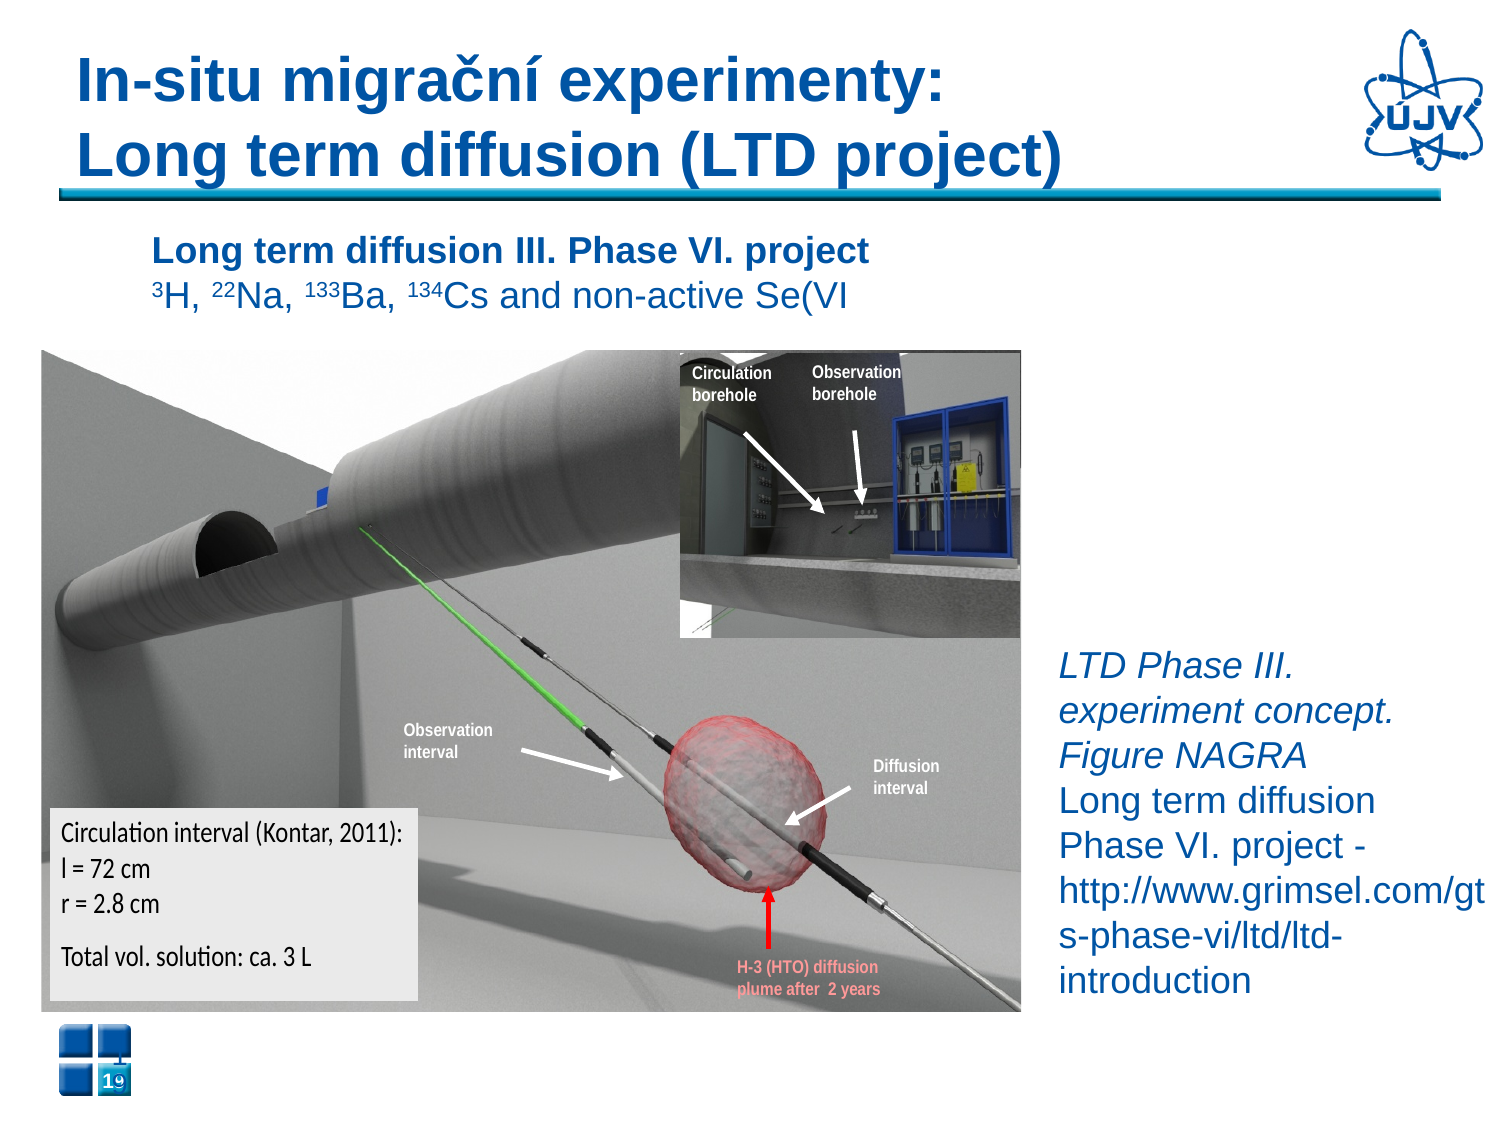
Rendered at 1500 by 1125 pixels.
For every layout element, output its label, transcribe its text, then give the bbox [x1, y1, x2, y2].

text_box LTD Phase III. experiment concept. Figure NAGRA Long term diffusion Phase VI. project - http://www.grimsel.com/gts-phase-vi/ltd/ltd-introduction [1045, 634, 1500, 1008]
text_box Long term diffusion III. Phase VI. project 3H, 22Na, 133Ba, 134Cs and non-active Se(VI [138, 219, 894, 323]
slide_number 19 [98, 1029, 149, 1091]
picture [40, 349, 1022, 1012]
picture [1364, 29, 1483, 171]
picture [59, 1024, 131, 1096]
picture [62, 188, 1441, 196]
title In-situ migrační experimenty: Long term diffusion (LTD project) [76, 54, 1391, 173]
